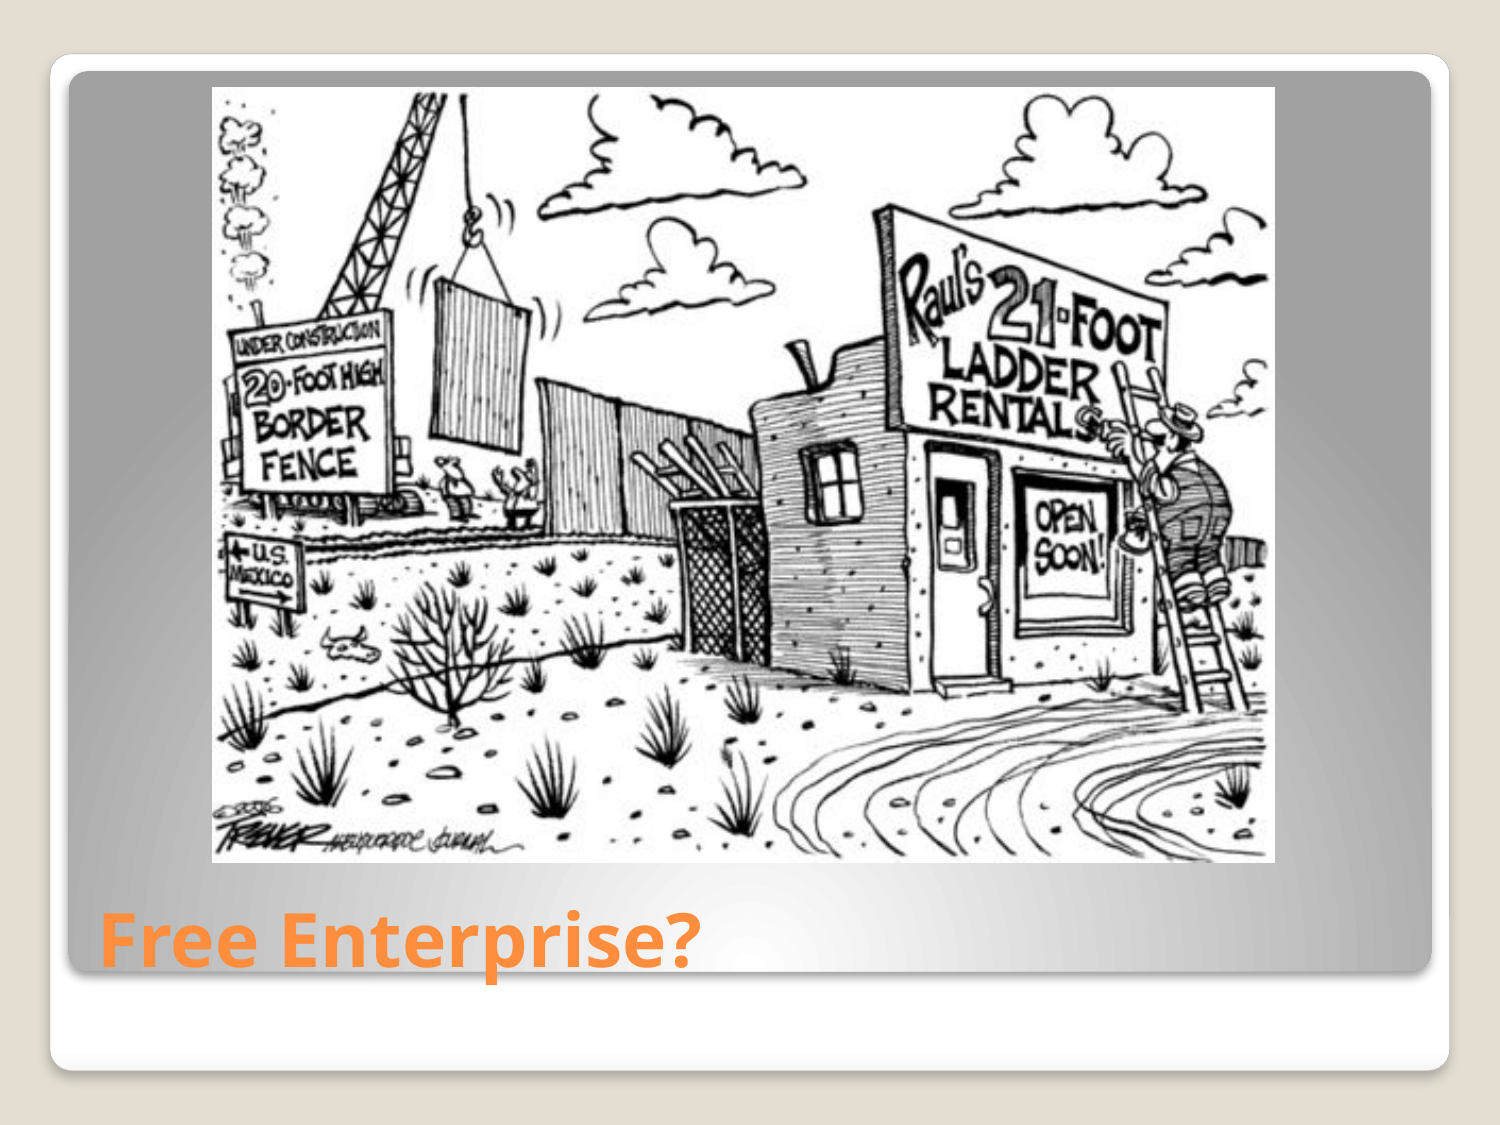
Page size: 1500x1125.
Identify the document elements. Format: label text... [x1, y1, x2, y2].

title Free Enterprise? [82, 817, 1425, 991]
picture [212, 86, 1276, 863]
